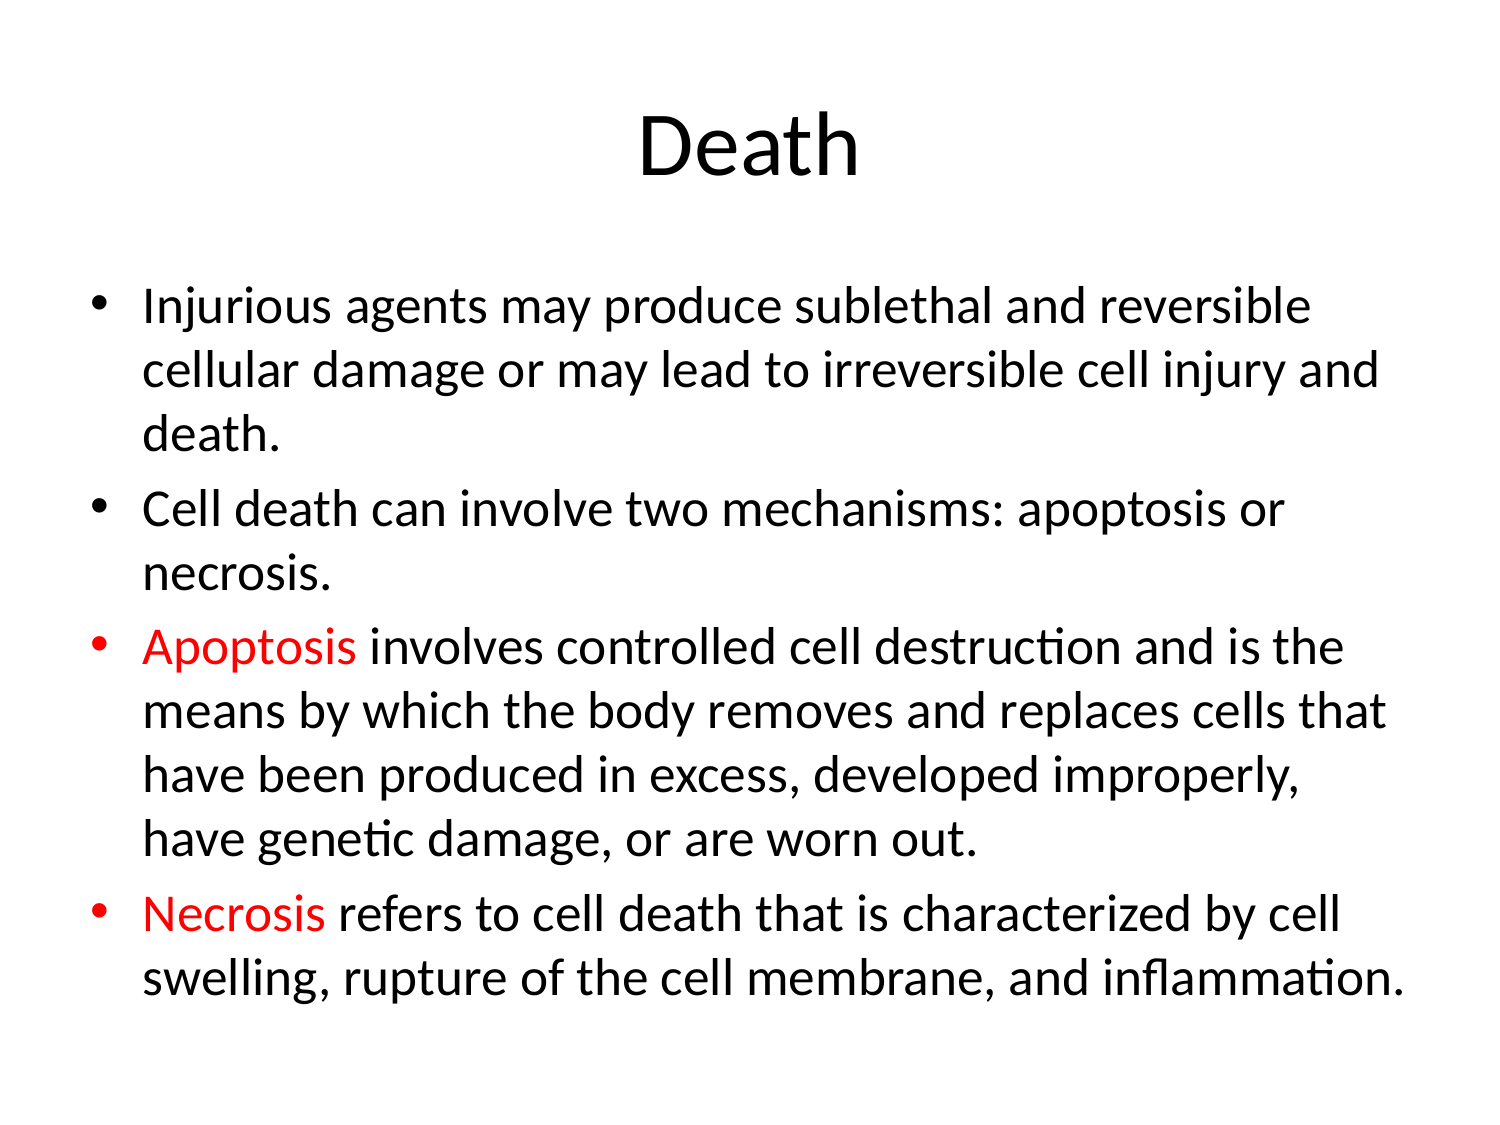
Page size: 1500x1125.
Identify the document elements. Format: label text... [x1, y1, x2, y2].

list Injurious agents may produce sublethal and reversible cellular damage or may lead to irreversible cell injury and death. Cell death can involve two mechanisms: apoptosis or necrosis. Apoptosis involves controlled cell destruction and is the means by which the body removes and replaces cells that have been produced in excess, developed improperly, have genetic damage, or are worn out. Necrosis refers to cell death that is characterized by cell swelling, rupture of the cell membrane, and inflammation. [75, 262, 1425, 1063]
title Death [75, 45, 1425, 233]
